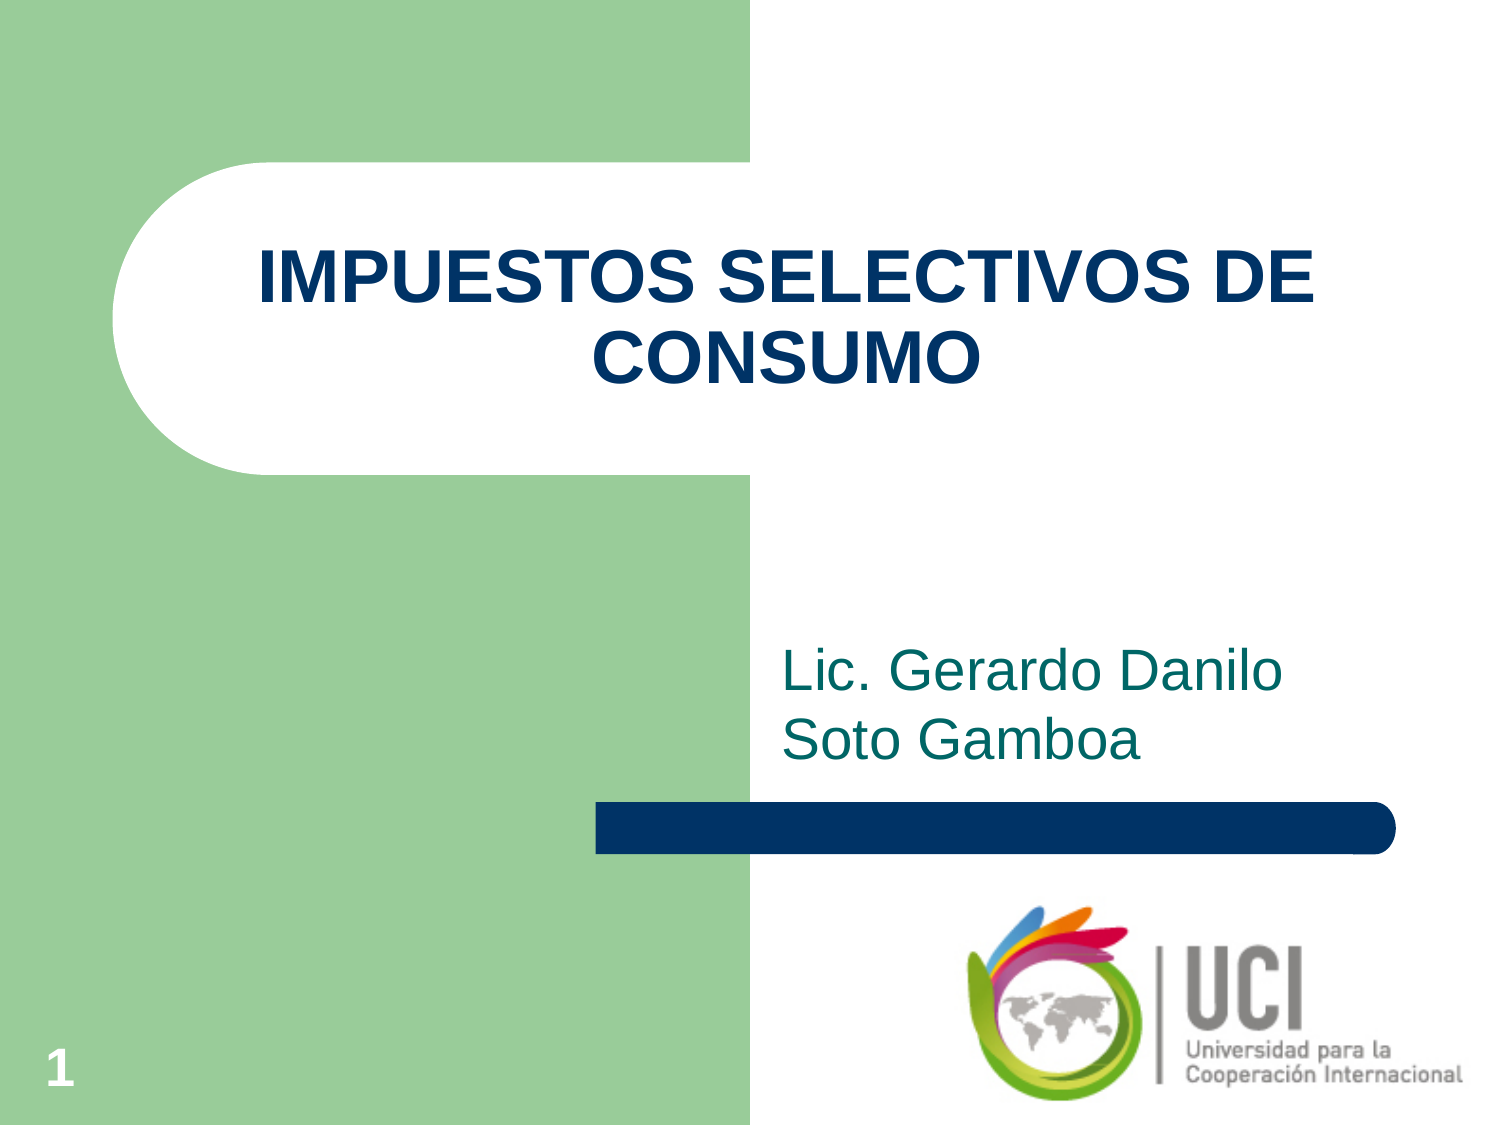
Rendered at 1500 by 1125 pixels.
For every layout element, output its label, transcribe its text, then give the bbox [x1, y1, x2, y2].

title IMPUESTOS SELECTIVOS DE CONSUMO [112, 162, 1463, 475]
subtitle Lic. Gerardo Danilo Soto Gamboa [766, 480, 1425, 780]
picture [750, 0, 1500, 1125]
slide_number 1 [12, 1024, 110, 1106]
